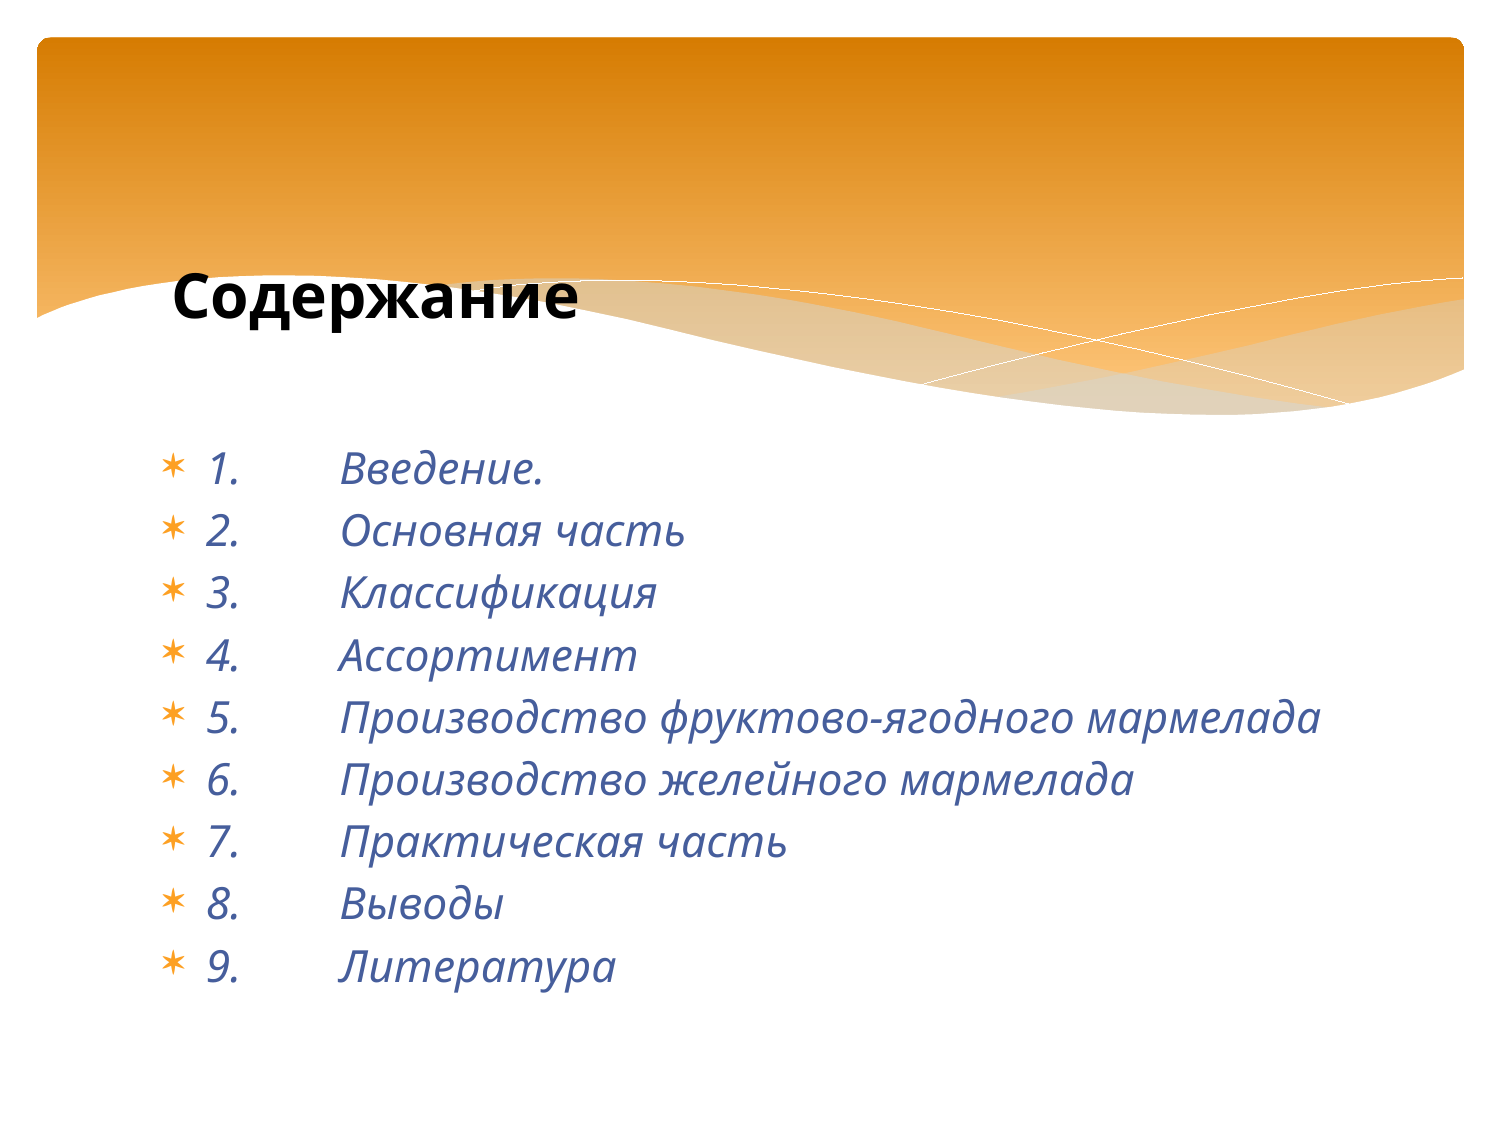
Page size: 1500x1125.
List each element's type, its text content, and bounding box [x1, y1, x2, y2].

title Содержание [53, 208, 634, 380]
list 1. Введение. 2. Основная часть 3. Классификация 4. Ассортимент 5. Производство фруктово-ягодного мармелада 6. Производство желейного мармелада 7. Практическая часть 8. Выводы 9. Литература [147, 432, 1363, 999]
